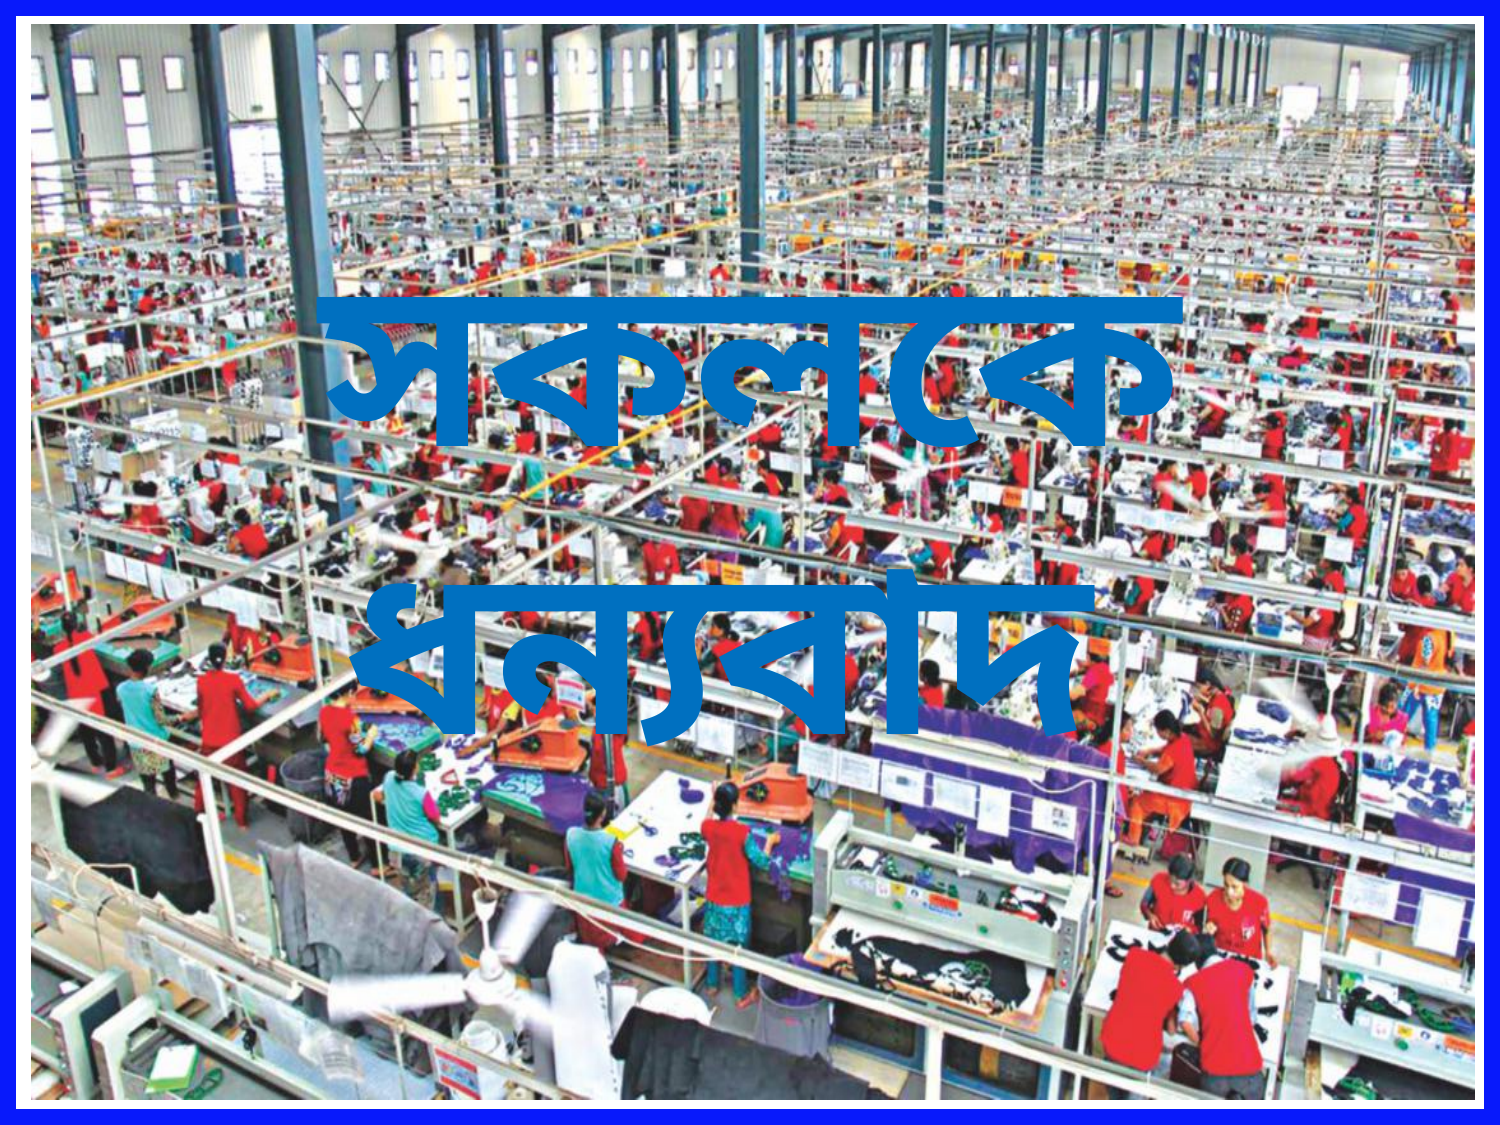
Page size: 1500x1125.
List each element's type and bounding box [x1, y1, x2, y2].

text_box [0, 0, 1500, 1125]
picture [30, 24, 1476, 1101]
